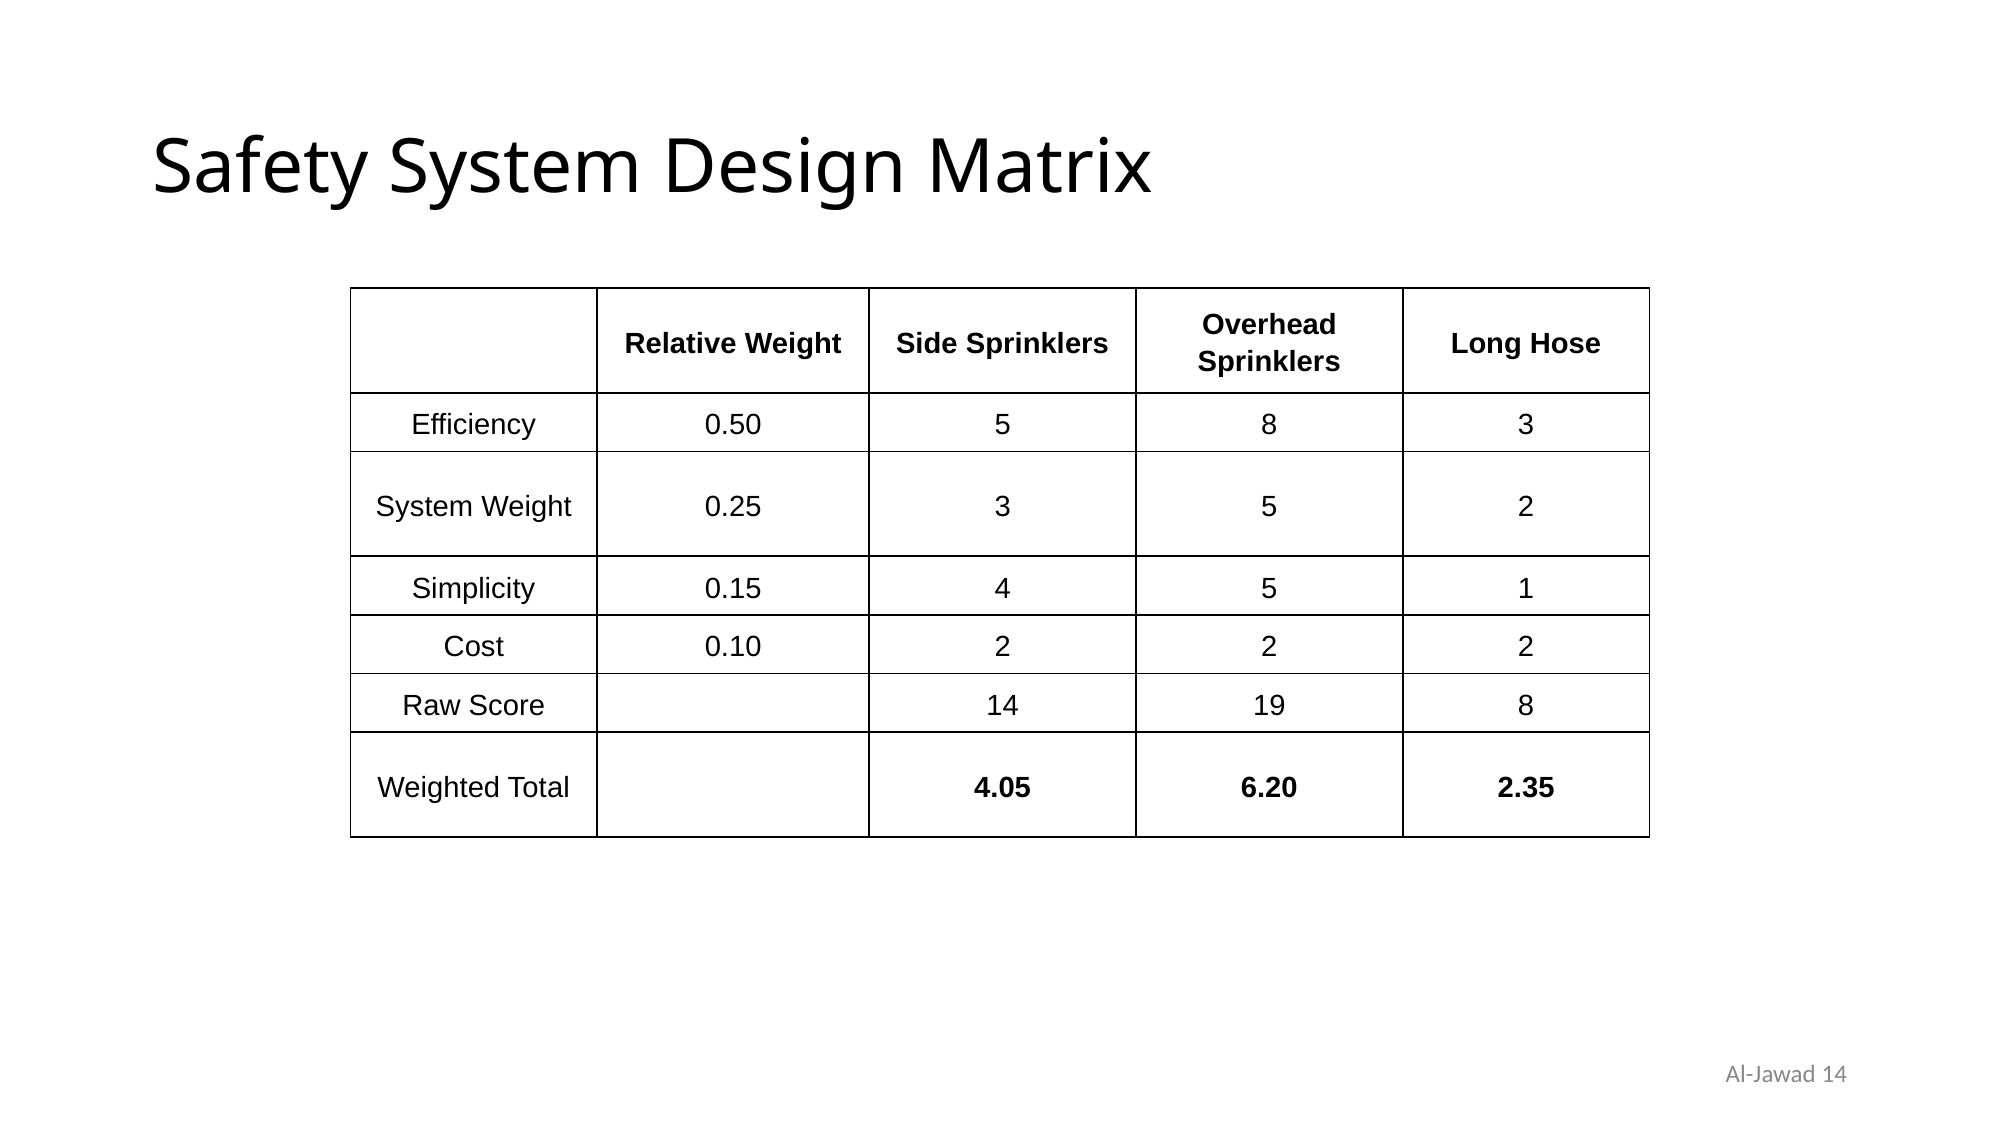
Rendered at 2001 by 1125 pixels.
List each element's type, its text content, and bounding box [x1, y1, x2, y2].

table_cell 1 [1404, 557, 1649, 614]
table_cell [598, 733, 868, 836]
table_cell Weighted Total [351, 733, 596, 836]
table_cell System Weight [351, 452, 596, 555]
table_cell Cost [351, 616, 596, 673]
table_cell Raw Score [351, 674, 596, 731]
table_cell Efficiency [351, 394, 596, 451]
table_cell 2 [1137, 616, 1402, 673]
table_cell 5 [1137, 557, 1402, 614]
table_cell 0.10 [598, 616, 868, 673]
table_cell 2 [1404, 616, 1649, 673]
table_cell 3 [870, 452, 1135, 555]
table_cell 6.20 [1137, 733, 1402, 836]
table_cell [598, 674, 868, 731]
title Safety System Design Matrix [137, 59, 1863, 278]
table_cell 3 [1404, 394, 1649, 451]
table_cell 2 [1404, 452, 1649, 555]
table_header Long Hose [1404, 289, 1649, 392]
table_cell 4 [870, 557, 1135, 614]
table_header Relative Weight [598, 289, 868, 392]
table_header [351, 289, 596, 392]
table_cell 19 [1137, 674, 1402, 731]
table_cell 8 [1137, 394, 1402, 451]
table_cell 0.15 [598, 557, 868, 614]
table_cell Simplicity [351, 557, 596, 614]
table_cell 0.50 [598, 394, 868, 451]
table_cell 4.05 [870, 733, 1135, 836]
table_cell 2 [870, 616, 1135, 673]
table_cell 2.35 [1404, 733, 1649, 836]
list [137, 299, 1863, 1014]
table_header Side Sprinklers [870, 289, 1135, 392]
table_cell 5 [1137, 452, 1402, 555]
table_cell 14 [870, 674, 1135, 731]
table_cell 5 [870, 394, 1135, 451]
table_header Overhead Sprinklers [1137, 289, 1402, 392]
table_cell 0.25 [598, 452, 868, 555]
table_cell 8 [1404, 674, 1649, 731]
slide_number Al-Jawad 14 [1412, 1042, 1863, 1103]
